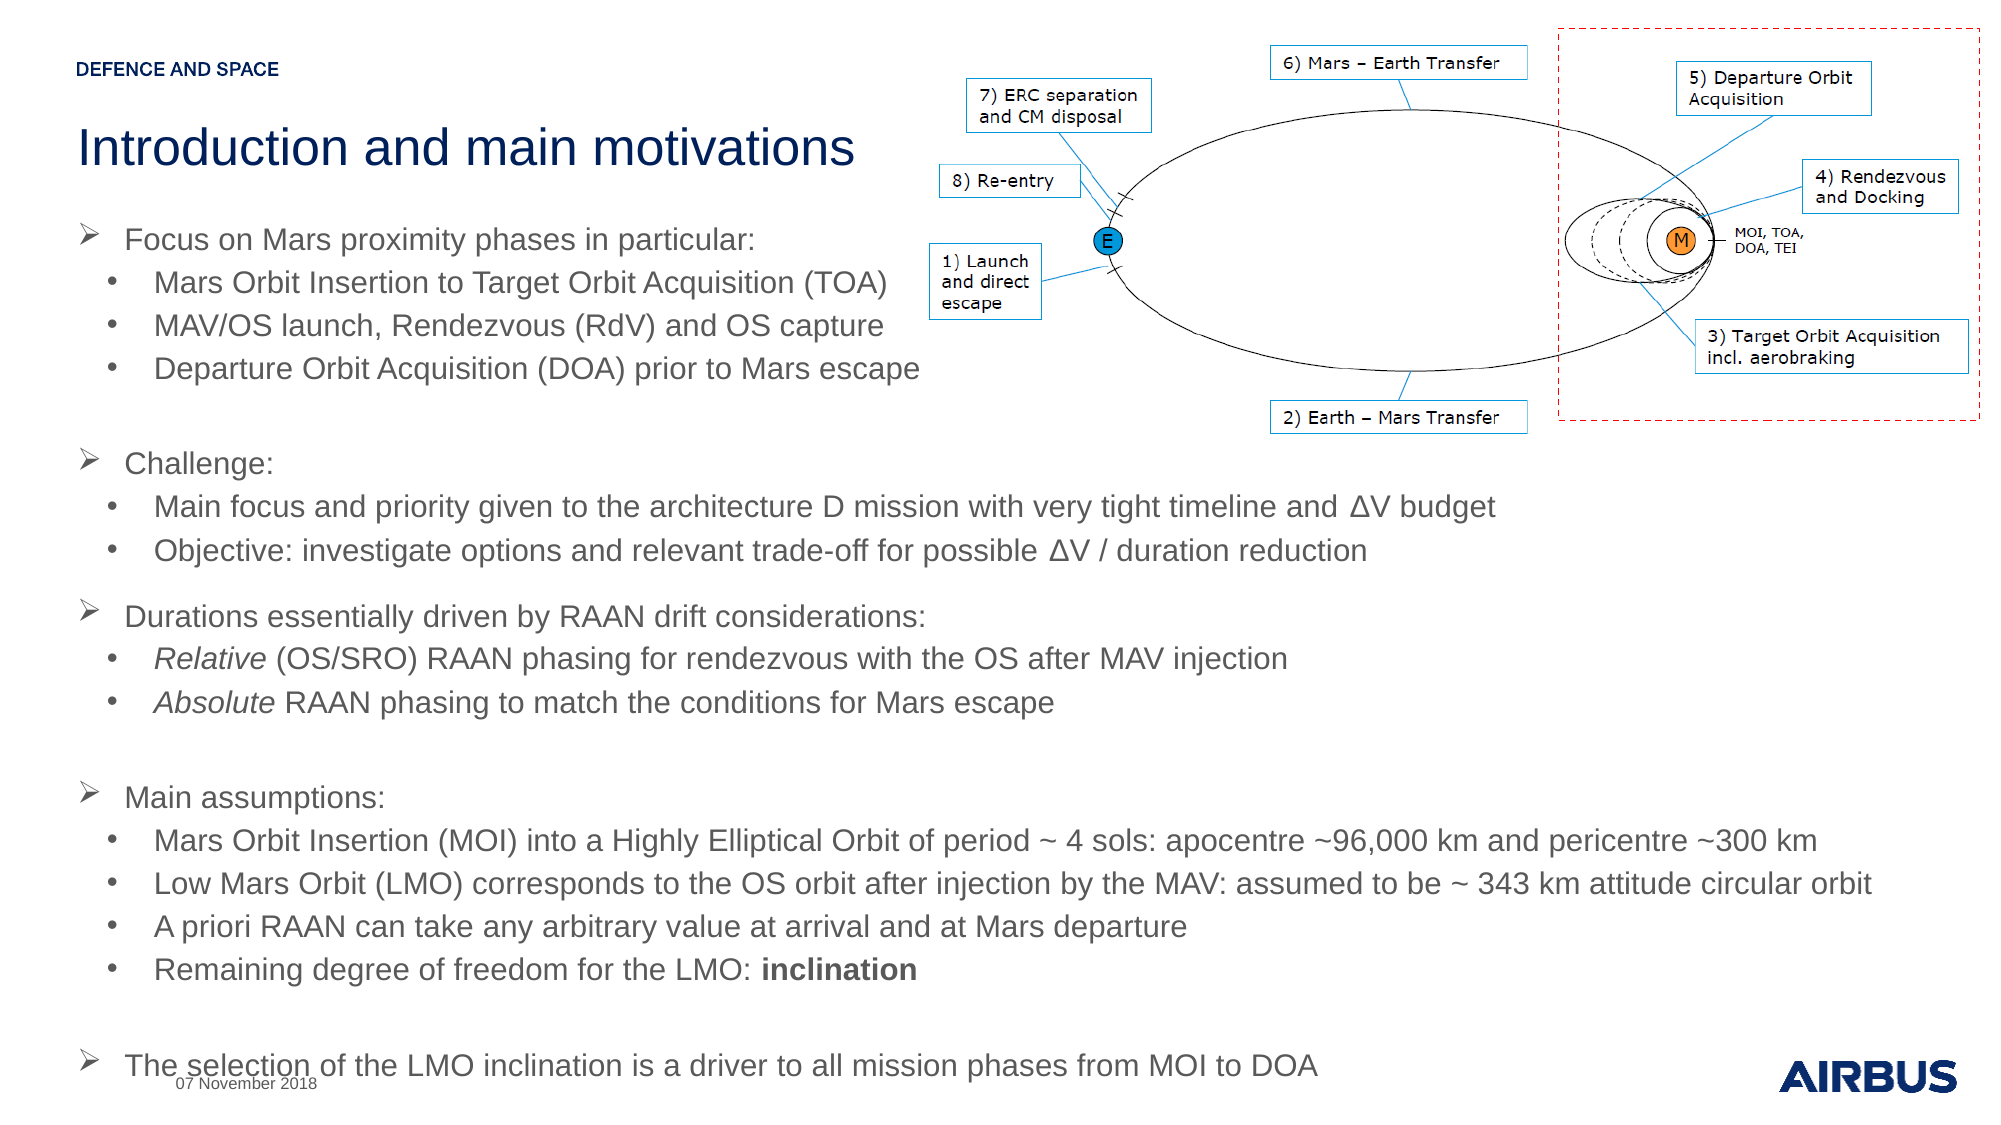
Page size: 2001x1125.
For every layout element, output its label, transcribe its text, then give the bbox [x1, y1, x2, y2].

list Focus on Mars proximity phases in particular: Mars Orbit Insertion to Target Orbit Acquisition (TOA) MAV/OS launch, Rendezvous (RdV) and OS capture Departure Orbit Acquisition (DOA) prior to Mars escape Challenge: Main focus and priority given to the architecture D mission with very tight timeline and ΔV budget Objective: investigate options and relevant trade-off for possible ΔV / duration reduction Durations essentially driven by RAAN drift considerations: Relative (OS/SRO) RAAN phasing for rendezvous with the OS after MAV injection Absolute RAAN phasing to match the conditions for Mars escape Main assumptions: Mars Orbit Insertion (MOI) into a Highly Elliptical Orbit of period ~ 4 sols: apocentre ~96,000 km and pericentre ~300 km Low Mars Orbit (LMO) corresponds to the OS orbit after injection by the MAV: assumed to be ~ 343 km attitude circular orbit A priori RAAN can take any arbitrary value at arrival and at Mars departure Remaining degree of freedom for the LMO: inclination The selection of the LMO inclination is a driver to all mission phases from MOI to DOA [77, 213, 1934, 1071]
picture [1776, 1057, 1959, 1095]
title Introduction and main motivations [77, 107, 918, 213]
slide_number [127, 1057, 318, 1093]
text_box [923, 28, 1980, 438]
